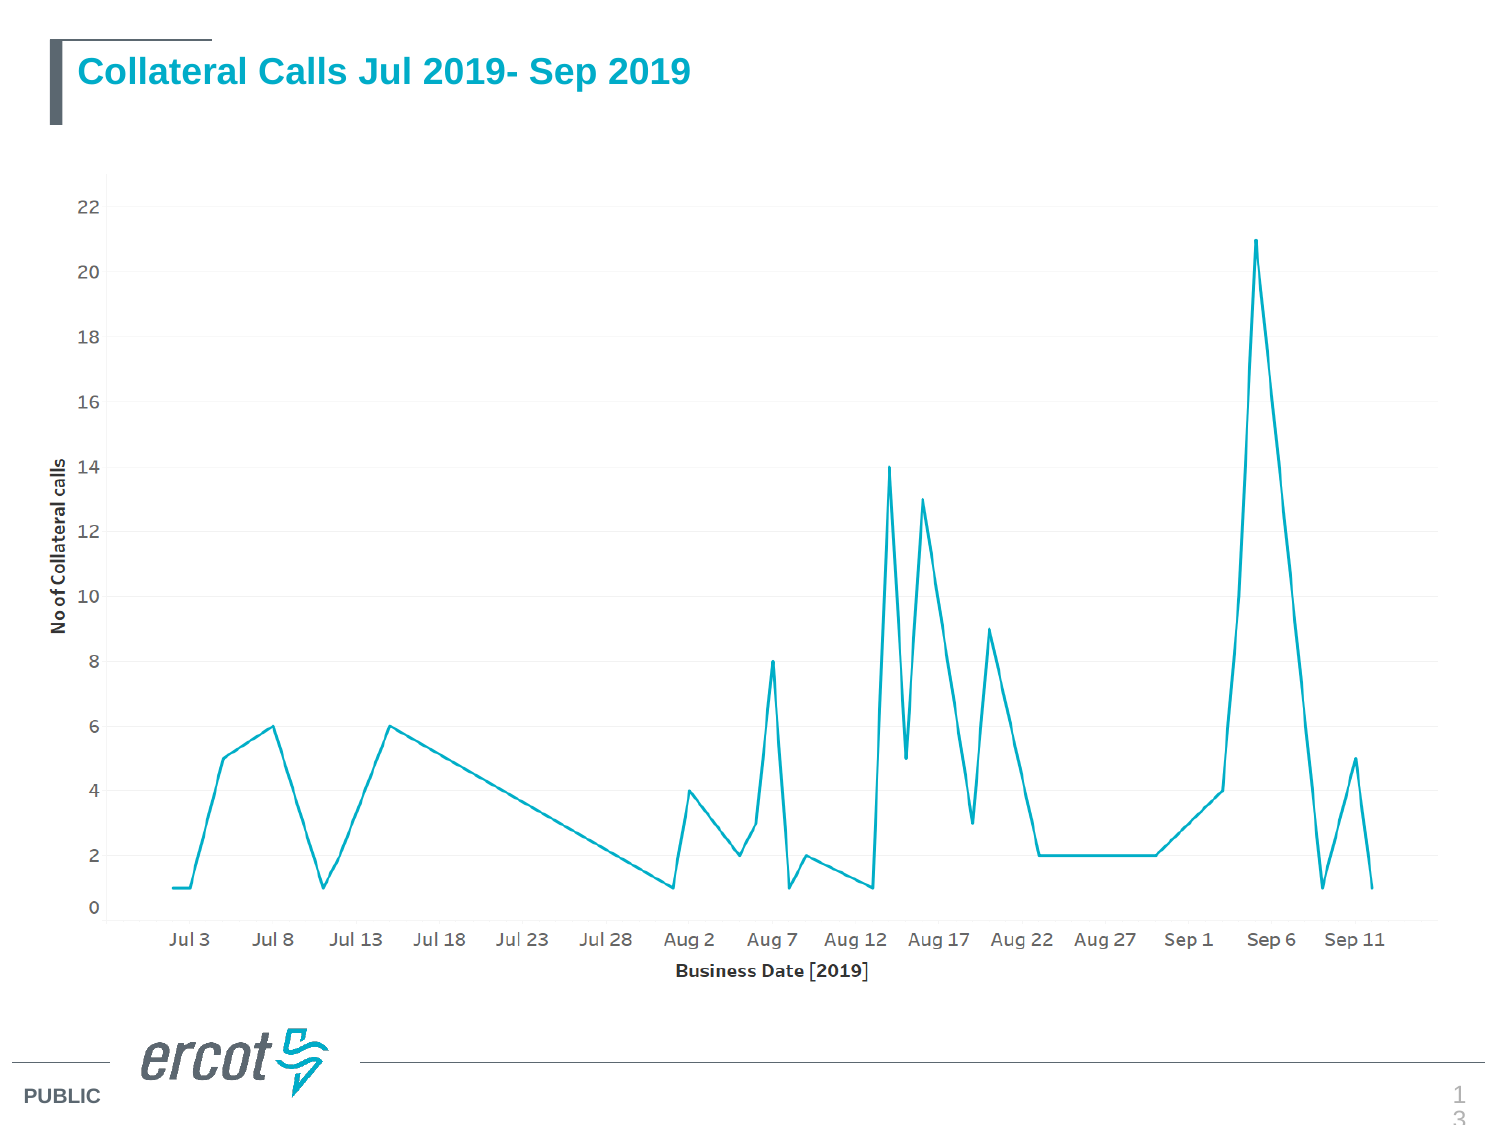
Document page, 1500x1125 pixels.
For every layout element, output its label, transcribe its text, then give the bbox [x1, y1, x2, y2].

title Collateral Calls Jul 2019- Sep 2019 [62, 39, 1450, 228]
picture [137, 1024, 332, 1100]
picture [37, 174, 1438, 988]
slide_number 13 [1437, 1076, 1475, 1112]
